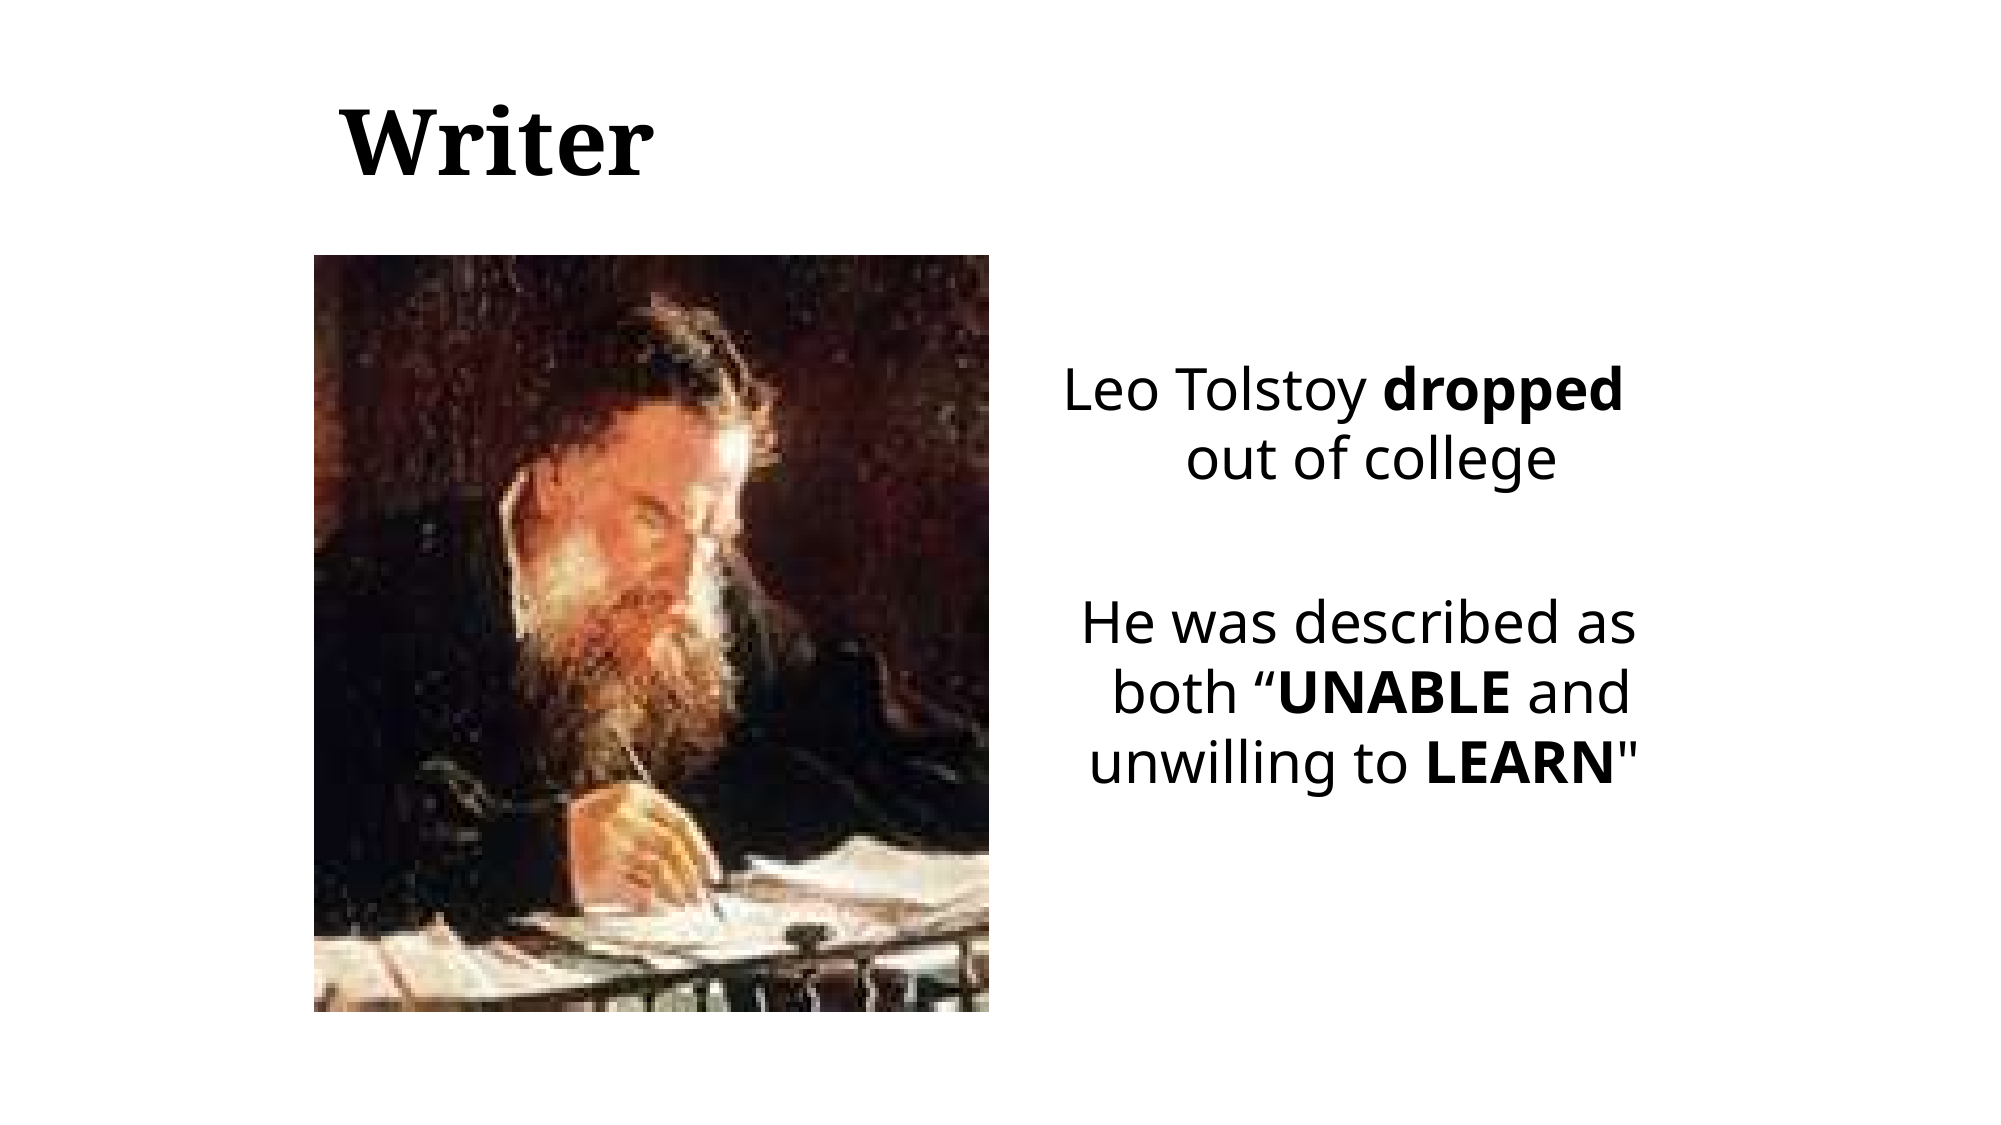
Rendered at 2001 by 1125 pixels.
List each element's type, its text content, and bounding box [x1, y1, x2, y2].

picture [314, 255, 989, 1012]
list Leo Tolstoy dropped out of college He was described as both “UNABLE and unwilling to LEARN" [1012, 262, 1675, 1000]
title Writer [324, 45, 1675, 233]
